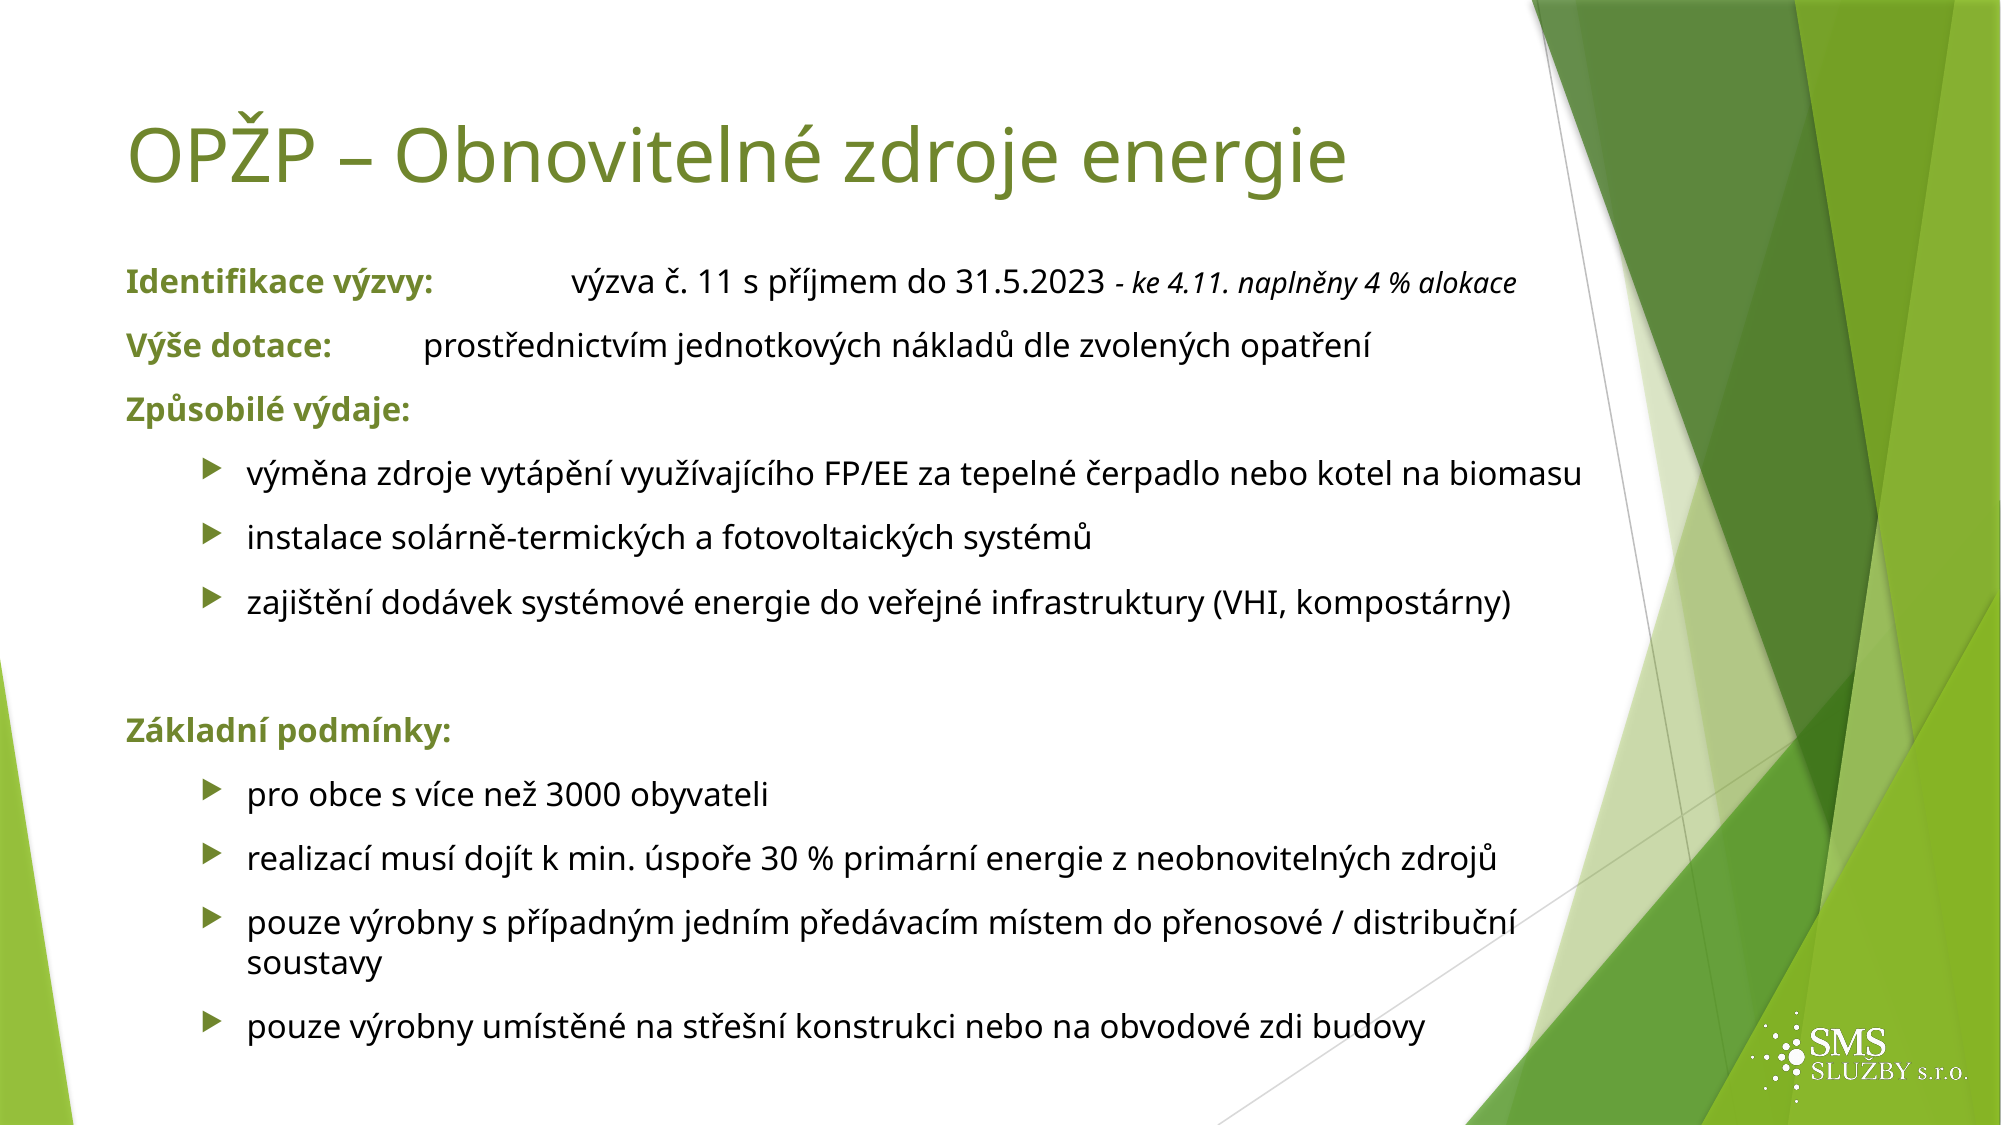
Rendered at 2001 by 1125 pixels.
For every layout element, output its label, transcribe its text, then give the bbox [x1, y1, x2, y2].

list Identifikace výzvy: výzva č. 11 s příjmem do 31.5.2023 - ke 4.11. naplněny 4 % alokace Výše dotace: prostřednictvím jednotkových nákladů dle zvolených opatření Způsobilé výdaje: výměna zdroje vytápění využívajícího FP/EE za tepelné čerpadlo nebo kotel na biomasu instalace solárně-termických a fotovoltaických systémů zajištění dodávek systémové energie do veřejné infrastruktury (VHI, kompostárny) Základní podmínky: pro obce s více než 3000 obyvateli realizací musí dojít k min. úspoře 30 % primární energie z neobnovitelných zdrojů pouze výrobny s případným jedním předávacím místem do přenosové / distribuční soustavy pouze výrobny umístěné na střešní konstrukci nebo na obvodové zdi budovy [111, 253, 1637, 1091]
picture [1748, 1008, 1969, 1105]
title OPŽP – Obnovitelné zdroje energie [111, 99, 1522, 219]
